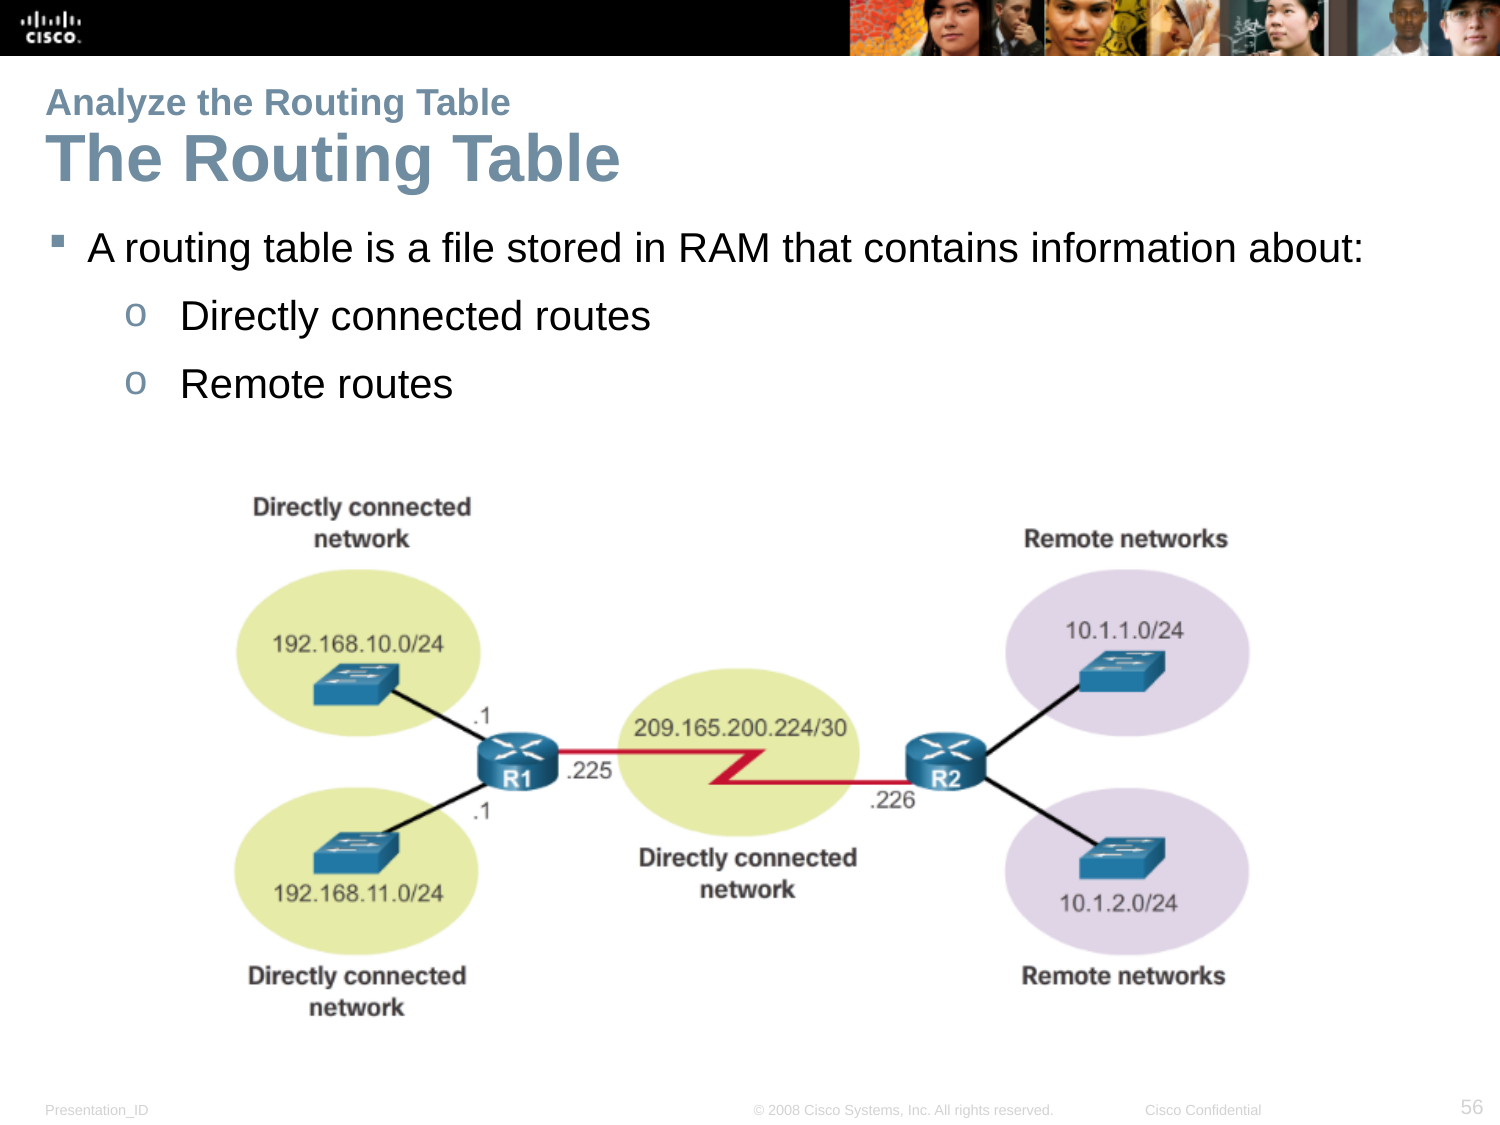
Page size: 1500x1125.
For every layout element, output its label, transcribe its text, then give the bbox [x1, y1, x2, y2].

list A routing table is a file stored in RAM that contains information about: Directly connected routes Remote routes [34, 217, 1468, 1026]
title Analyze the Routing Table The Routing Table [31, 64, 1471, 203]
picture [169, 436, 1382, 1068]
picture [0, 0, 1500, 56]
